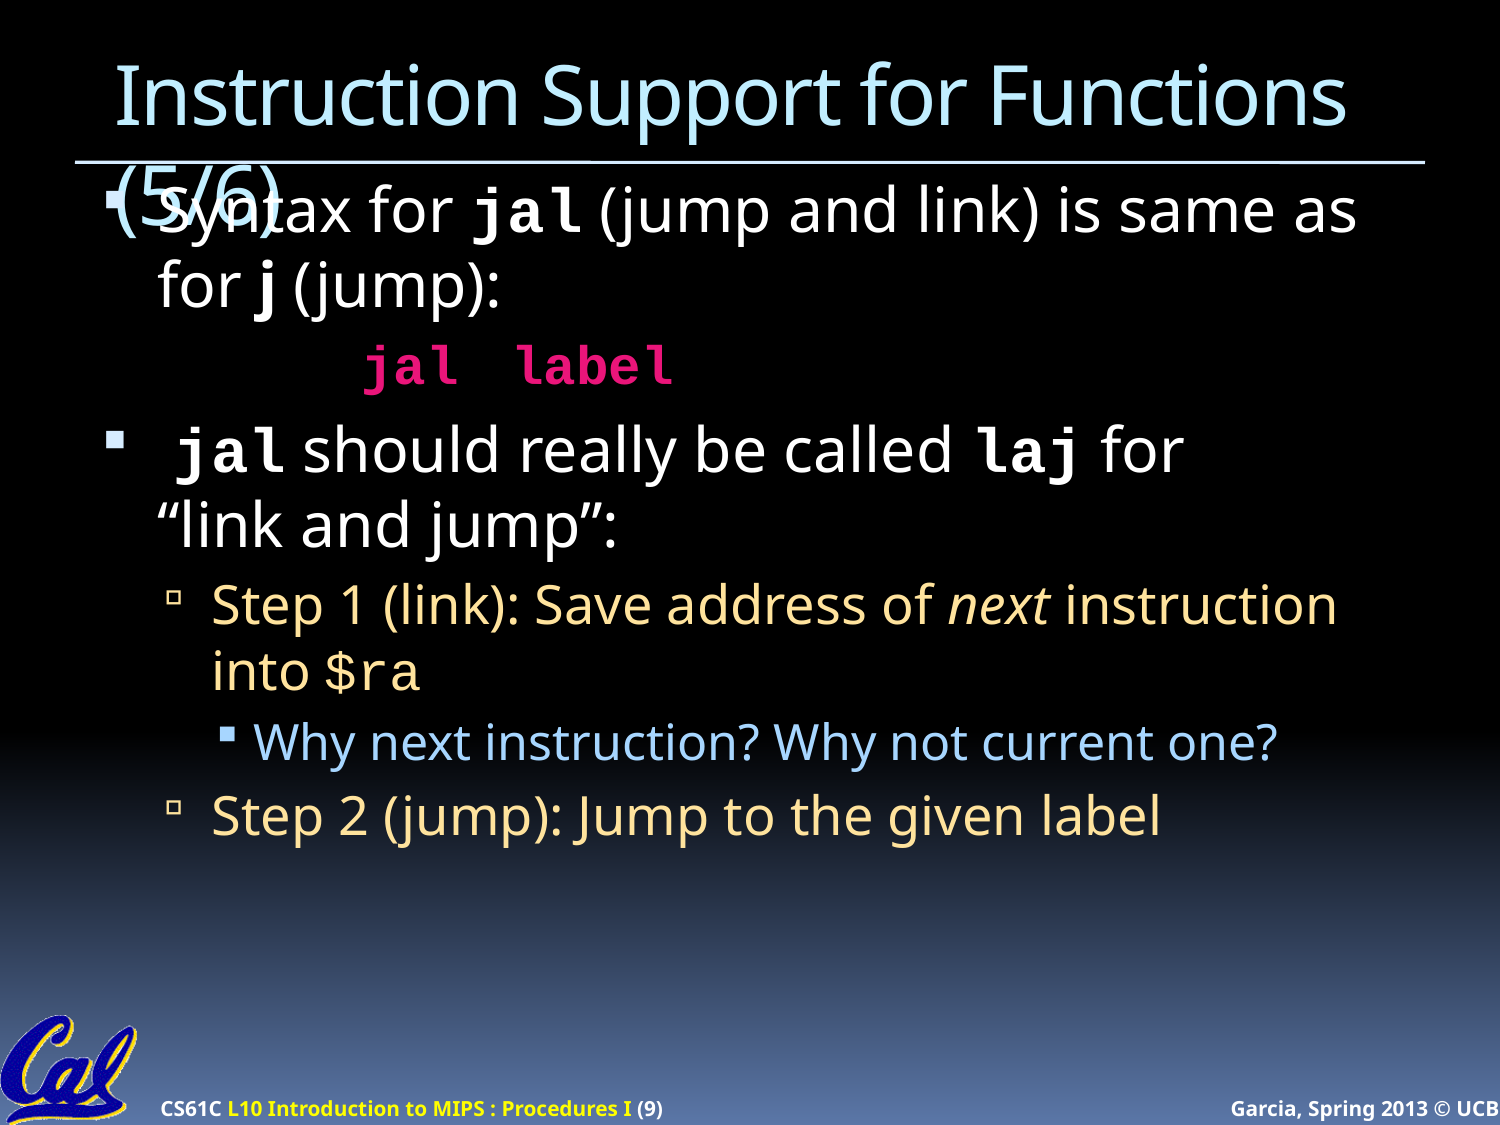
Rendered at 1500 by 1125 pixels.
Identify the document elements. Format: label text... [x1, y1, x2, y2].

title Instruction Support for Functions (5/6) [99, 34, 1450, 113]
picture [0, 1015, 140, 1125]
list Syntax for jal (jump and link) is same as for j (jump): jal label jal should really be called laj for “link and jump”: Step 1 (link): Save address of next instruction into $ra Why next instruction? Why not current one? Step 2 (jump): Jump to the given label [74, 162, 1438, 846]
